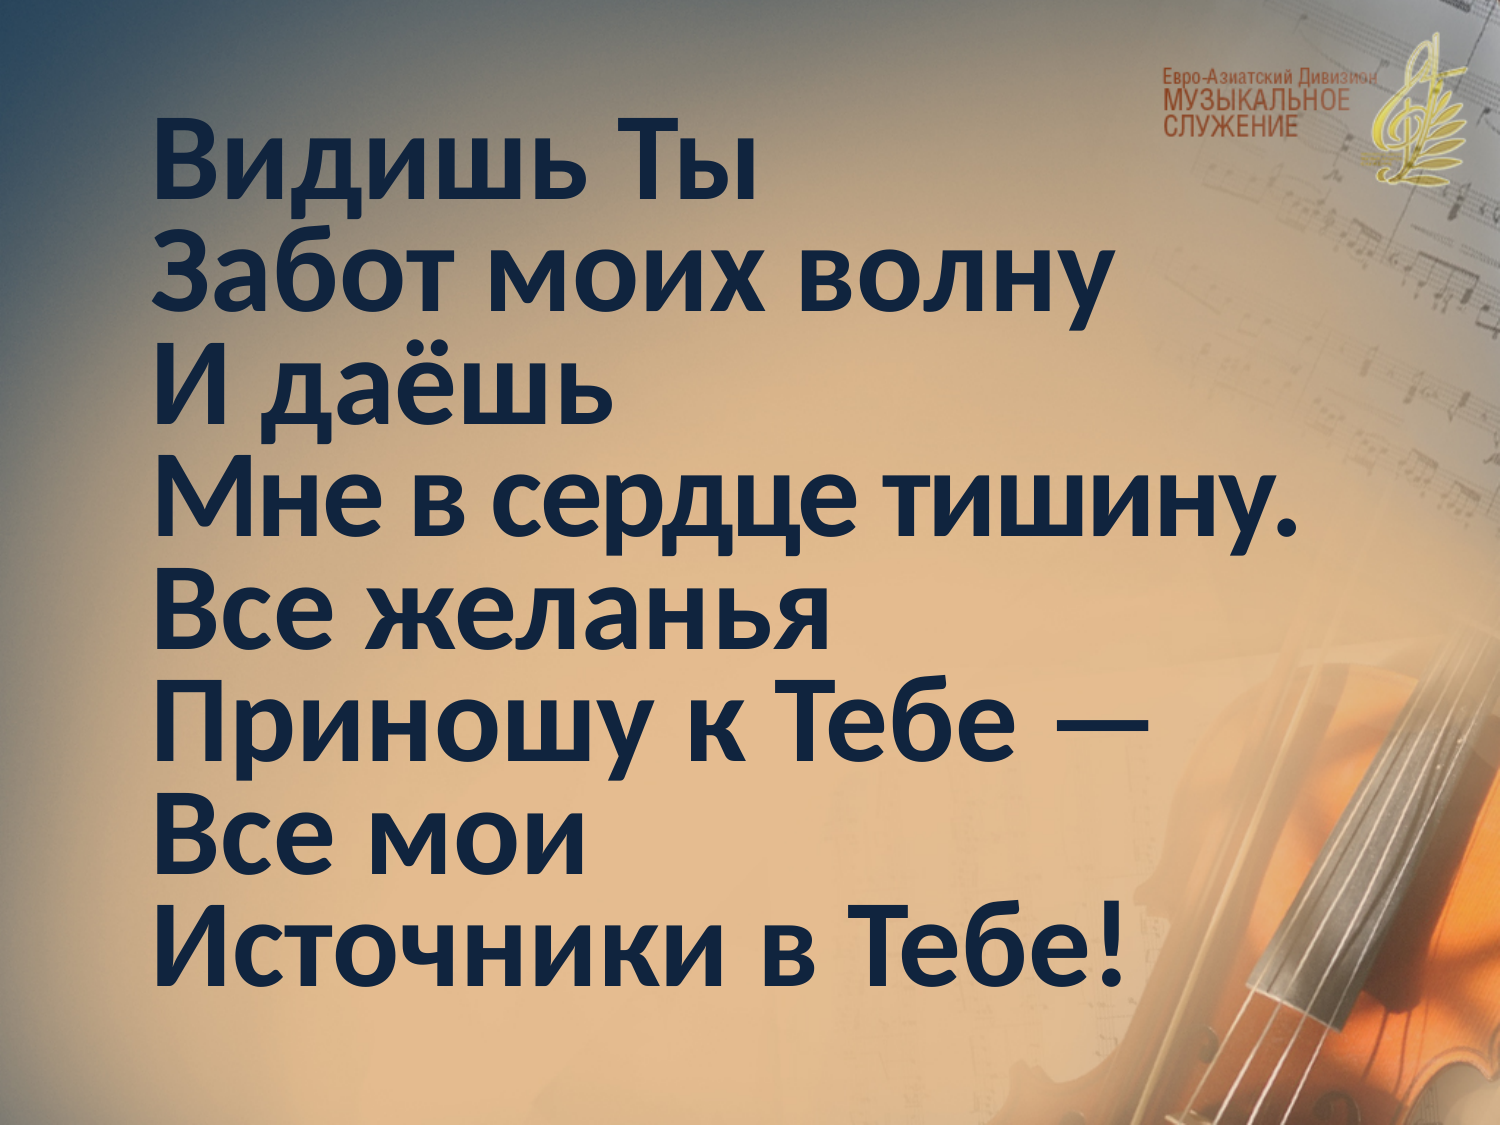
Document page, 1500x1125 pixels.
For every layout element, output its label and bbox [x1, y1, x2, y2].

list [0, 0, 1500, 1125]
